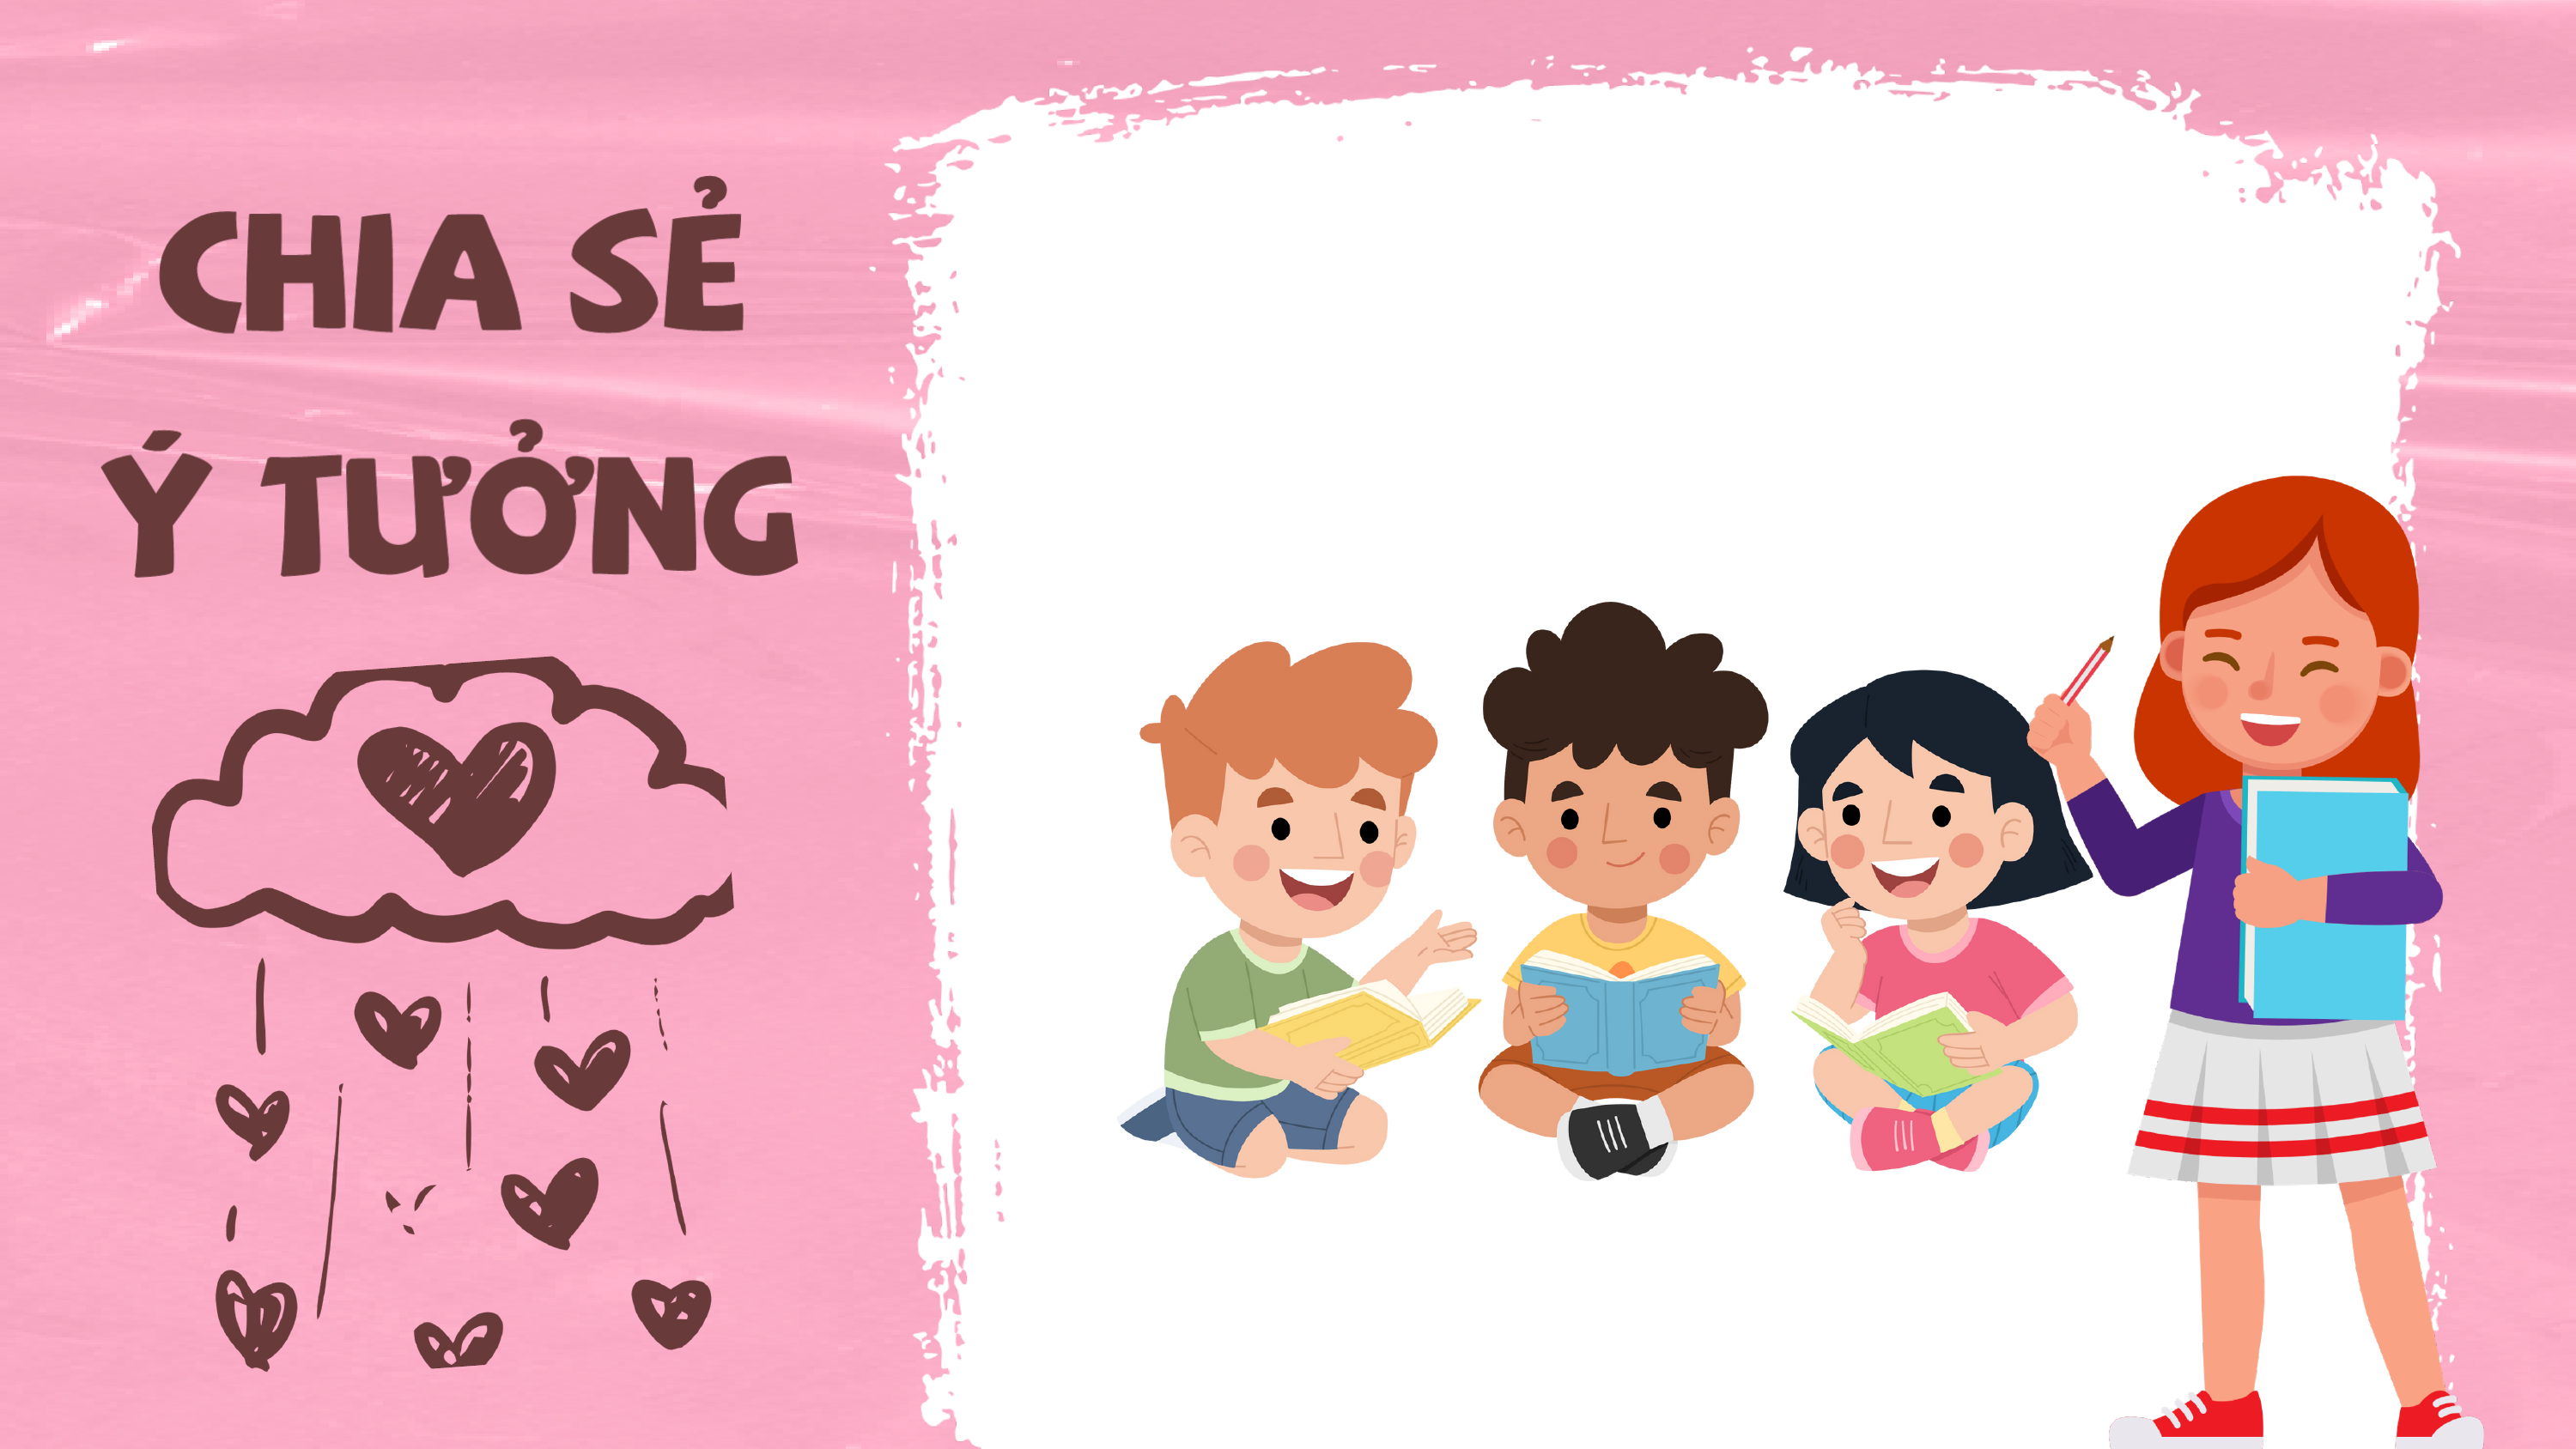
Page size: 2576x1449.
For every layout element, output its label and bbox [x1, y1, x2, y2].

text_box [143, 710, 766, 1386]
text_box [868, 46, 2464, 1449]
picture [0, 112, 900, 703]
text_box [0, 0, 2576, 1449]
text_box [1116, 602, 2026, 1181]
text_box [2026, 468, 2484, 1449]
